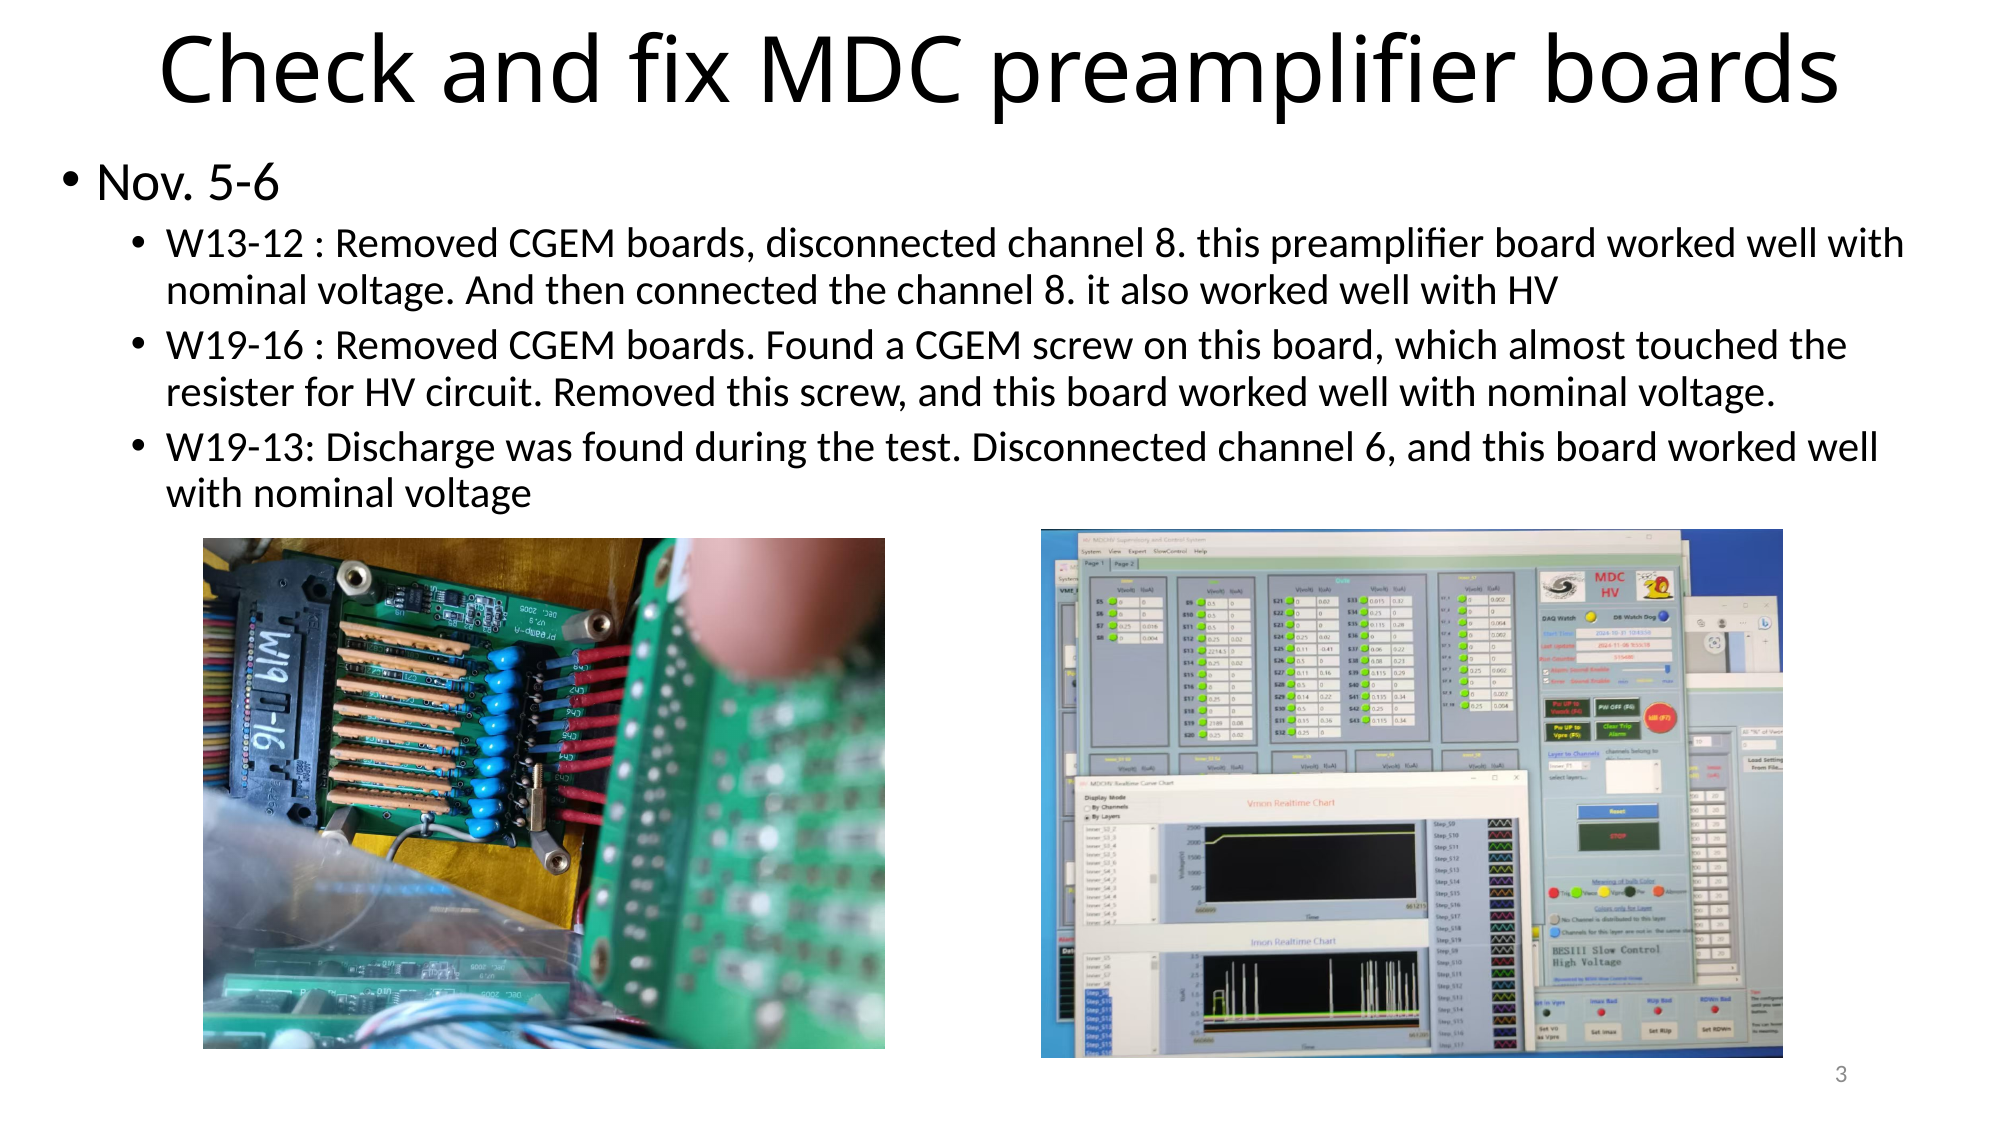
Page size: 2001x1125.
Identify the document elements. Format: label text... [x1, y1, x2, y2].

picture [1041, 529, 1784, 1058]
picture [203, 538, 885, 1049]
title Check and fix MDC preamplifier boards [137, 0, 1863, 144]
list Nov. 5-6 W13-12 : Removed CGEM boards, disconnected channel 8. this preamplifier board worked well with nominal voltage. And then connected the channel 8. it also worked well with HV W19-16 : Removed CGEM boards. Found a CGEM screw on this board, which almost touched the resister for HV circuit. Removed this screw, and this board worked well with nominal voltage. W19-13: Discharge was found during the test. Disconnected channel 6, and this board worked well with nominal voltage [46, 144, 1979, 533]
slide_number 3 [1412, 1042, 1863, 1103]
